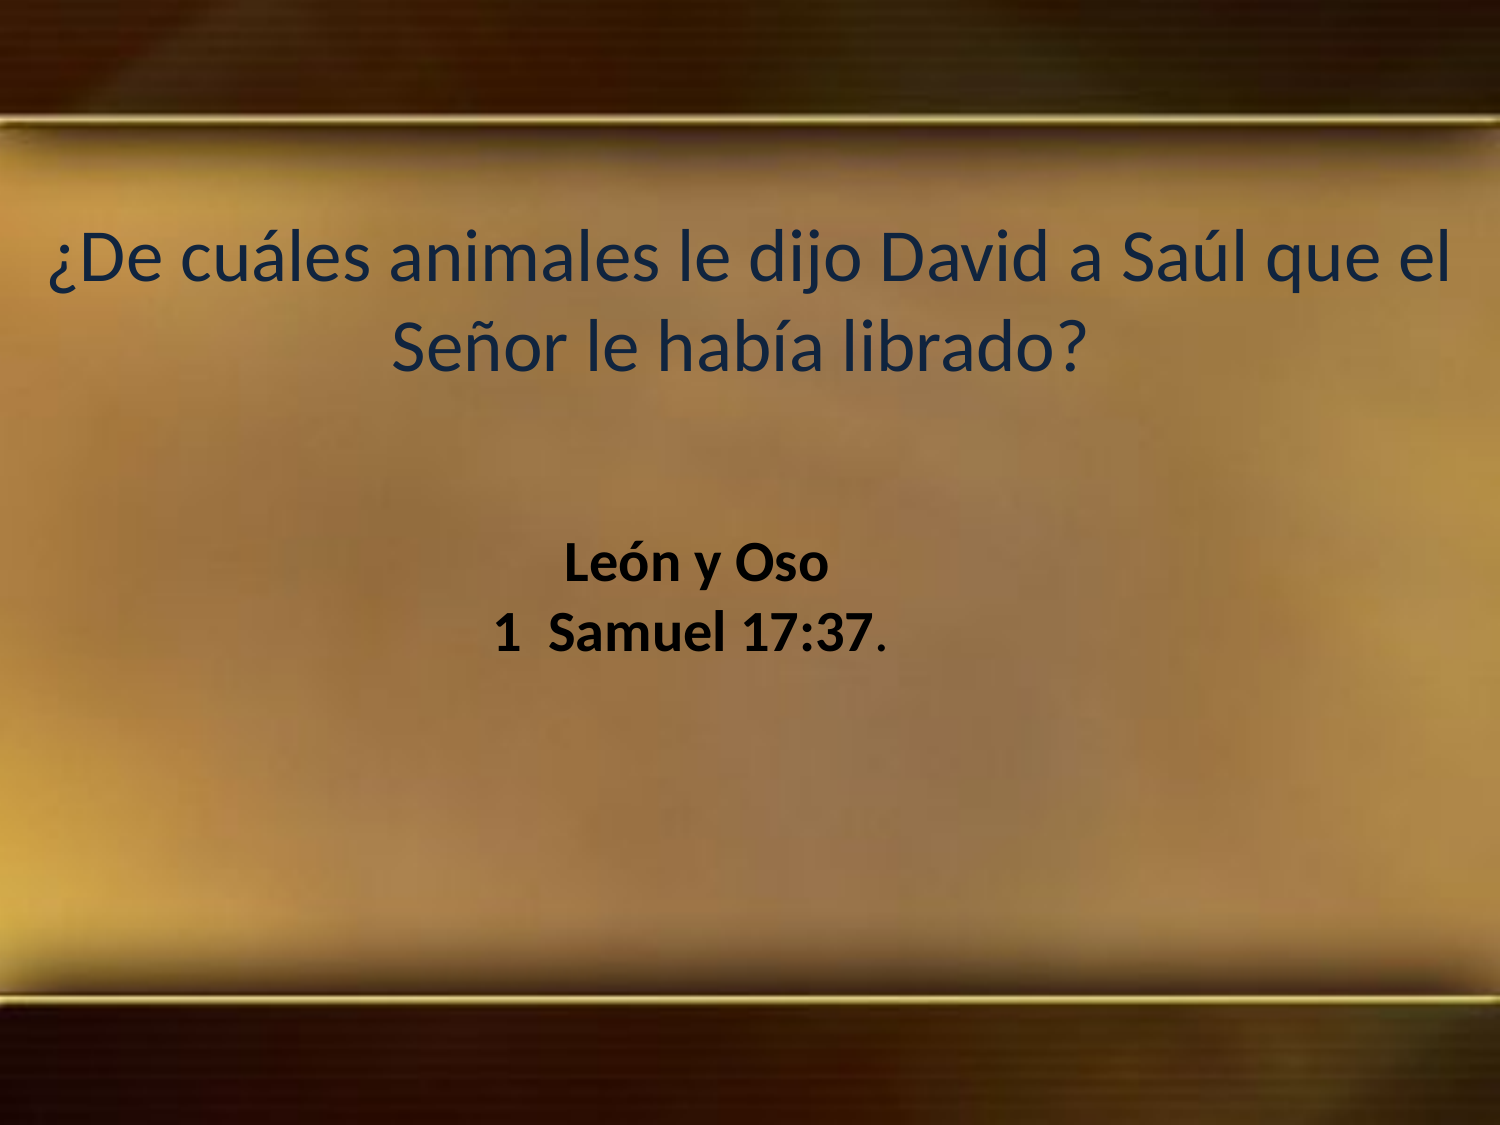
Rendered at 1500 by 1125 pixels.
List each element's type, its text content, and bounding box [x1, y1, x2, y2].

text_box ¿De cuáles animales le dijo David a Saúl que el Señor le había librado? [0, 199, 1500, 394]
picture [0, 394, 1500, 1125]
picture [0, 0, 1500, 199]
text_box León y Oso 1 Samuel 17:37. [421, 515, 973, 761]
